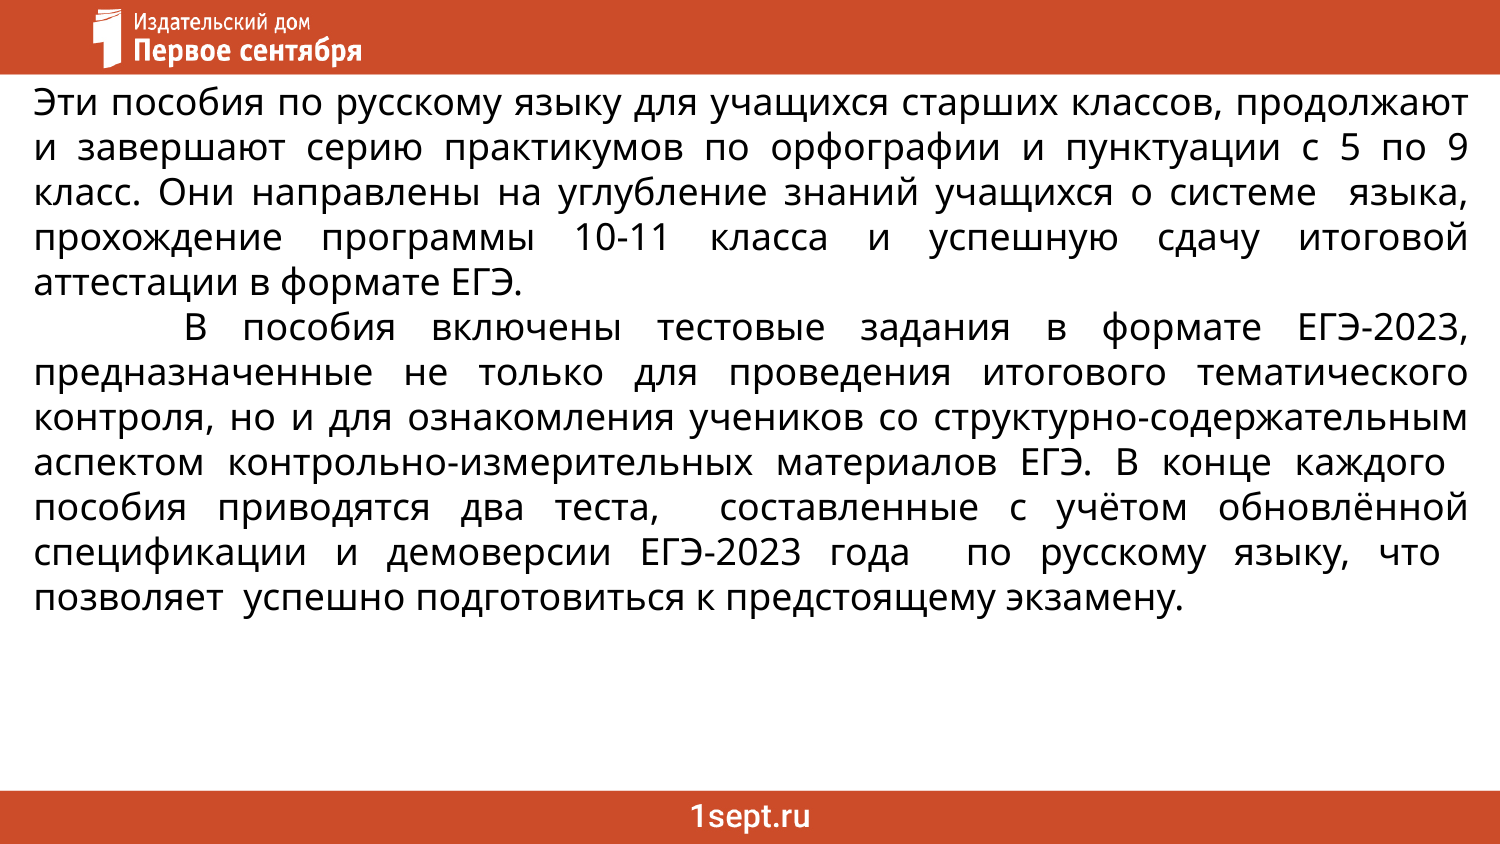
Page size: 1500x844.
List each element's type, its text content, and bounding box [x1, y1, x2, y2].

picture [0, 0, 1500, 844]
text_box Эти пособия по русскому языку для учащихся старших классов, продолжают и завершают серию практикумов по орфографии и пунктуации с 5 по 9 класс. Они направлены на углубление знаний учащихся о системе языка, прохождение программы 10-11 класса и успешную сдачу итоговой аттестации в формате ЕГЭ. В пособия включены тестовые задания в формате ЕГЭ-2023, предназначенные не только для проведения итогового тематического контроля, но и для ознакомления учеников со структурно-содержательным аспектом контрольно-измерительных материалов ЕГЭ. В конце каждого пособия приводятся два теста, составленные с учётом обновлённой спецификации и демоверсии ЕГЭ-2023 года по русскому языку, что позволяет успешно подготовиться к предстоящему экзамену. [18, 70, 1485, 626]
